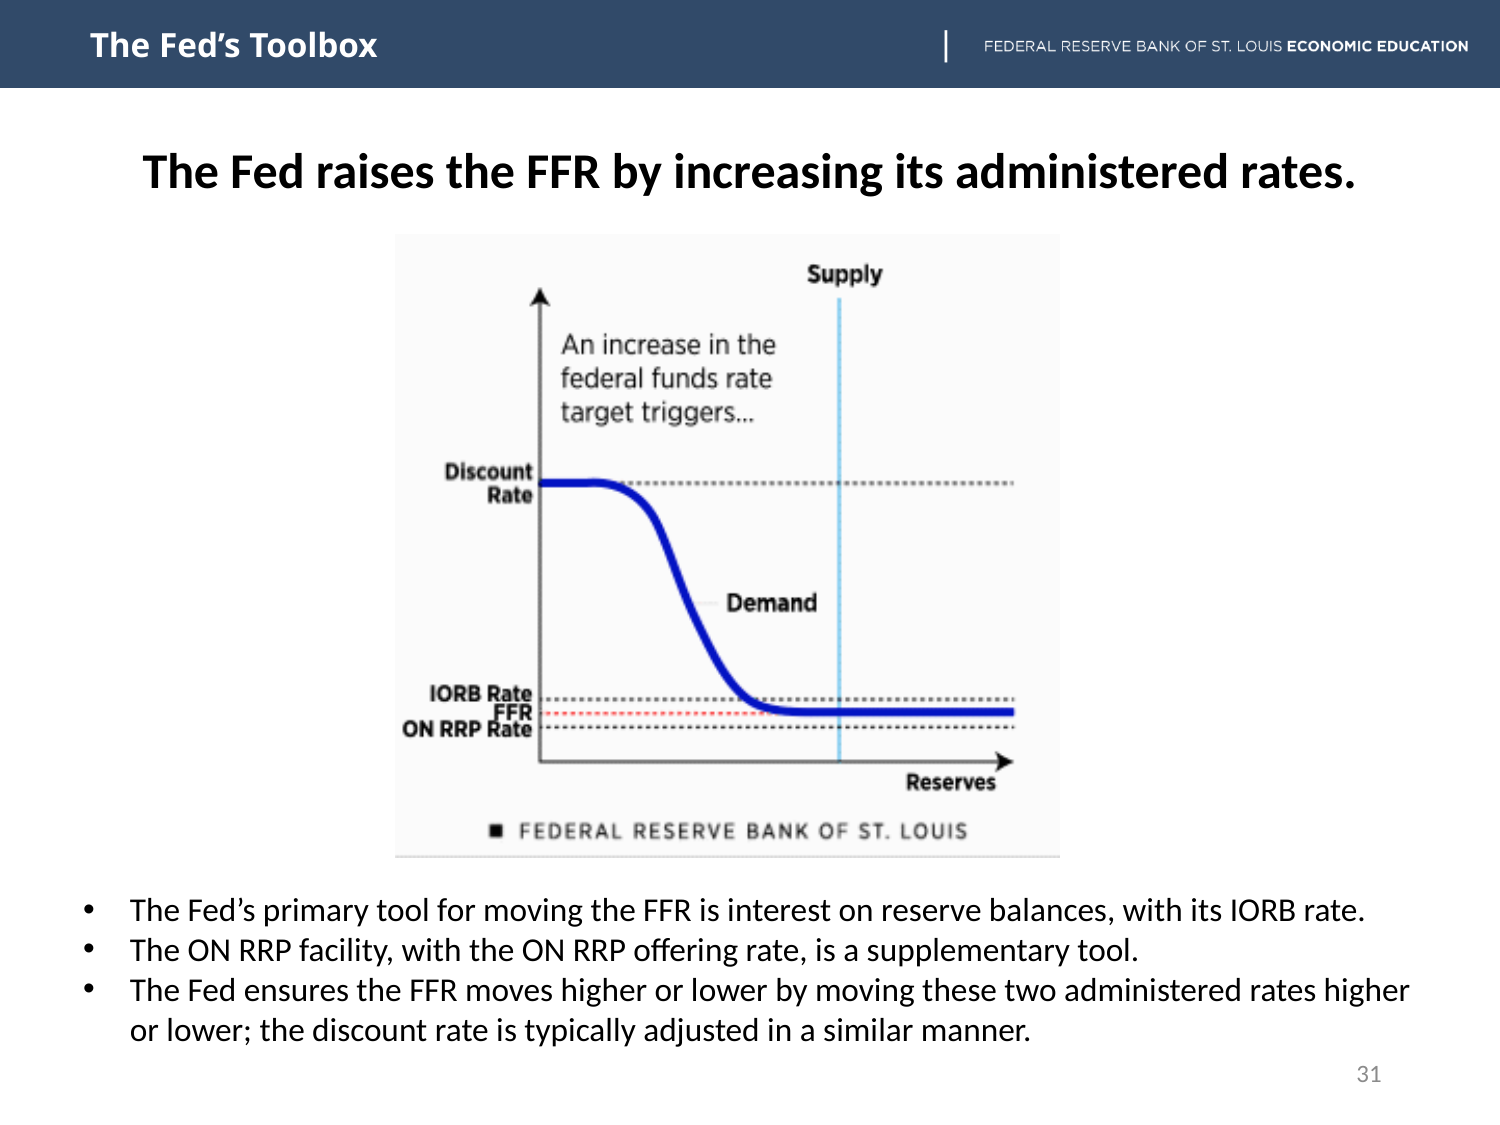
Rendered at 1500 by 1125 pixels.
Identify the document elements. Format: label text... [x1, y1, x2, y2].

text_box The Fed’s primary tool for moving the FFR is interest on reserve balances, with its IORB rate. The ON RRP facility, with the ON RRP offering rate, is a supplementary tool. The Fed ensures the FFR moves higher or lower by moving these two administered rates higher or lower; the discount rate is typically adjusted in a similar manner. [68, 881, 1448, 1056]
slide_number 31 [1059, 1056, 1397, 1103]
text_box The Fed raises the FFR by increasing its administered rates. [72, 131, 1428, 207]
picture [0, 0, 1500, 88]
picture [394, 234, 1060, 858]
